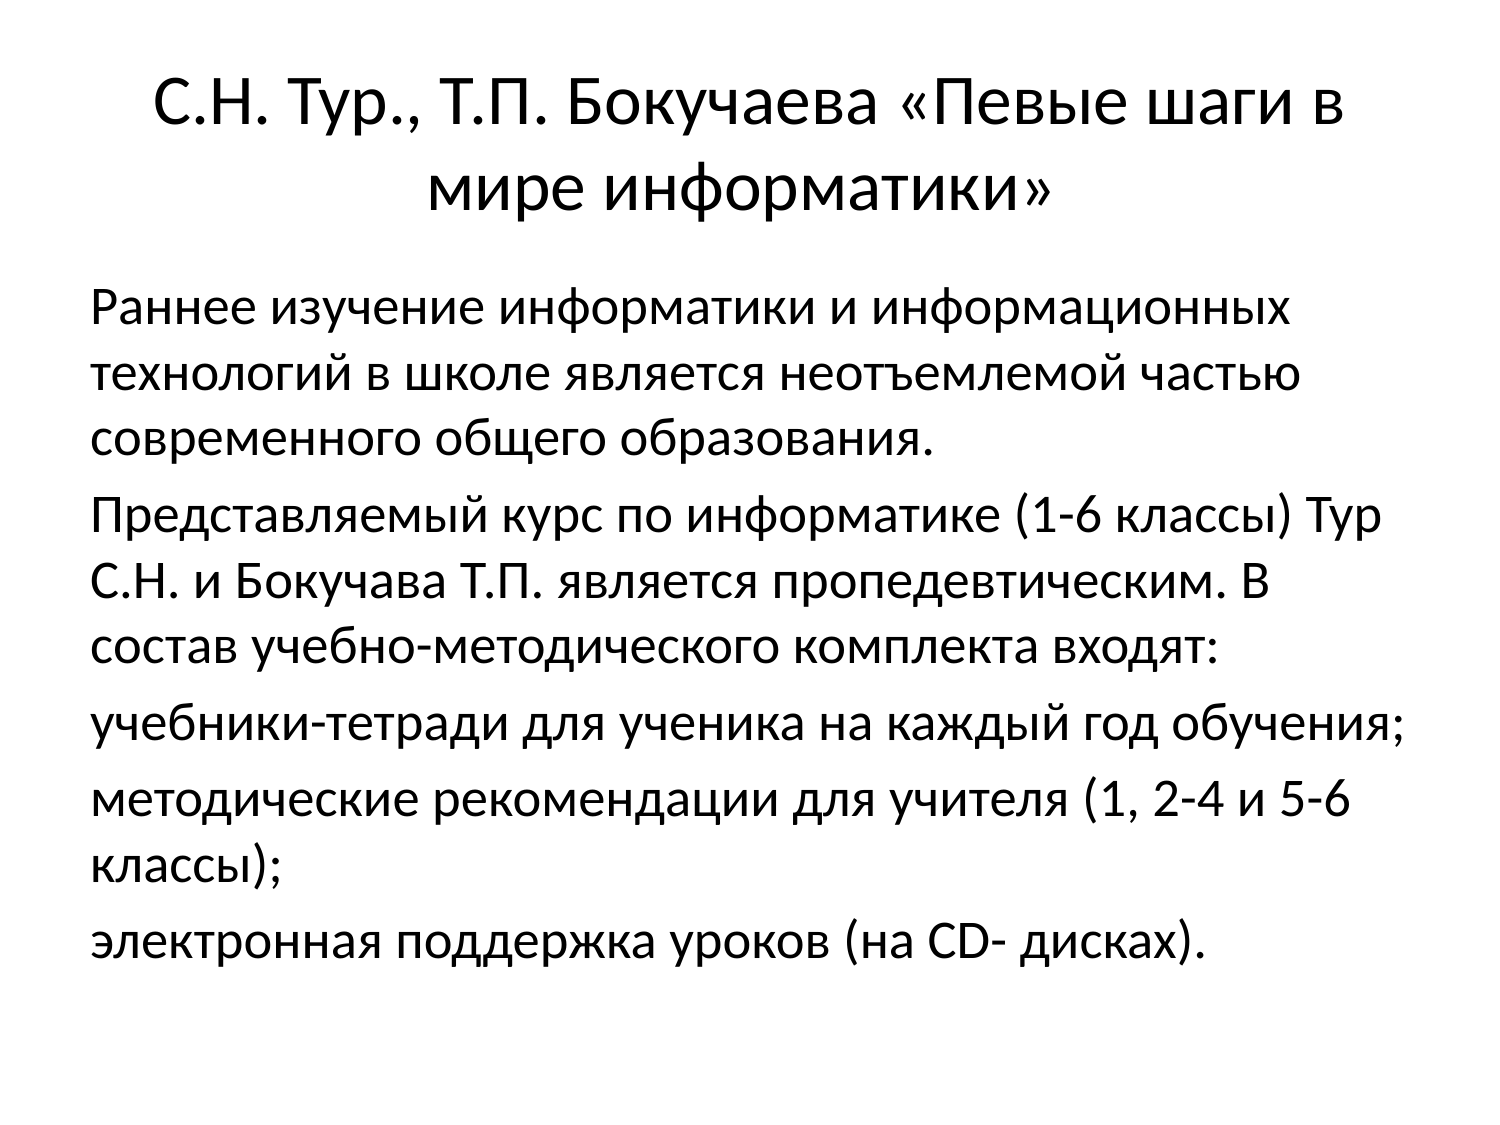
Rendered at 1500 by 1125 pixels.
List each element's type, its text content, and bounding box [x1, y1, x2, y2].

list Раннее изучение информатики и информационных технологий в школе является неотъемлемой частью современного общего образования. Представляемый курс по информатике (1-6 классы) Тур С.Н. и Бокучава Т.П. является пропедевтическим. В состав учебно-методического комплекта входят: учебники-тетради для ученика на каждый год обучения; методические рекомендации для учителя (1, 2-4 и 5-6 классы); электронная поддержка уроков (на CD- дисках). [75, 262, 1425, 1005]
title С.Н. Тур., Т.П. Бокучаева «Певые шаги в мире информатики» [75, 45, 1425, 233]
